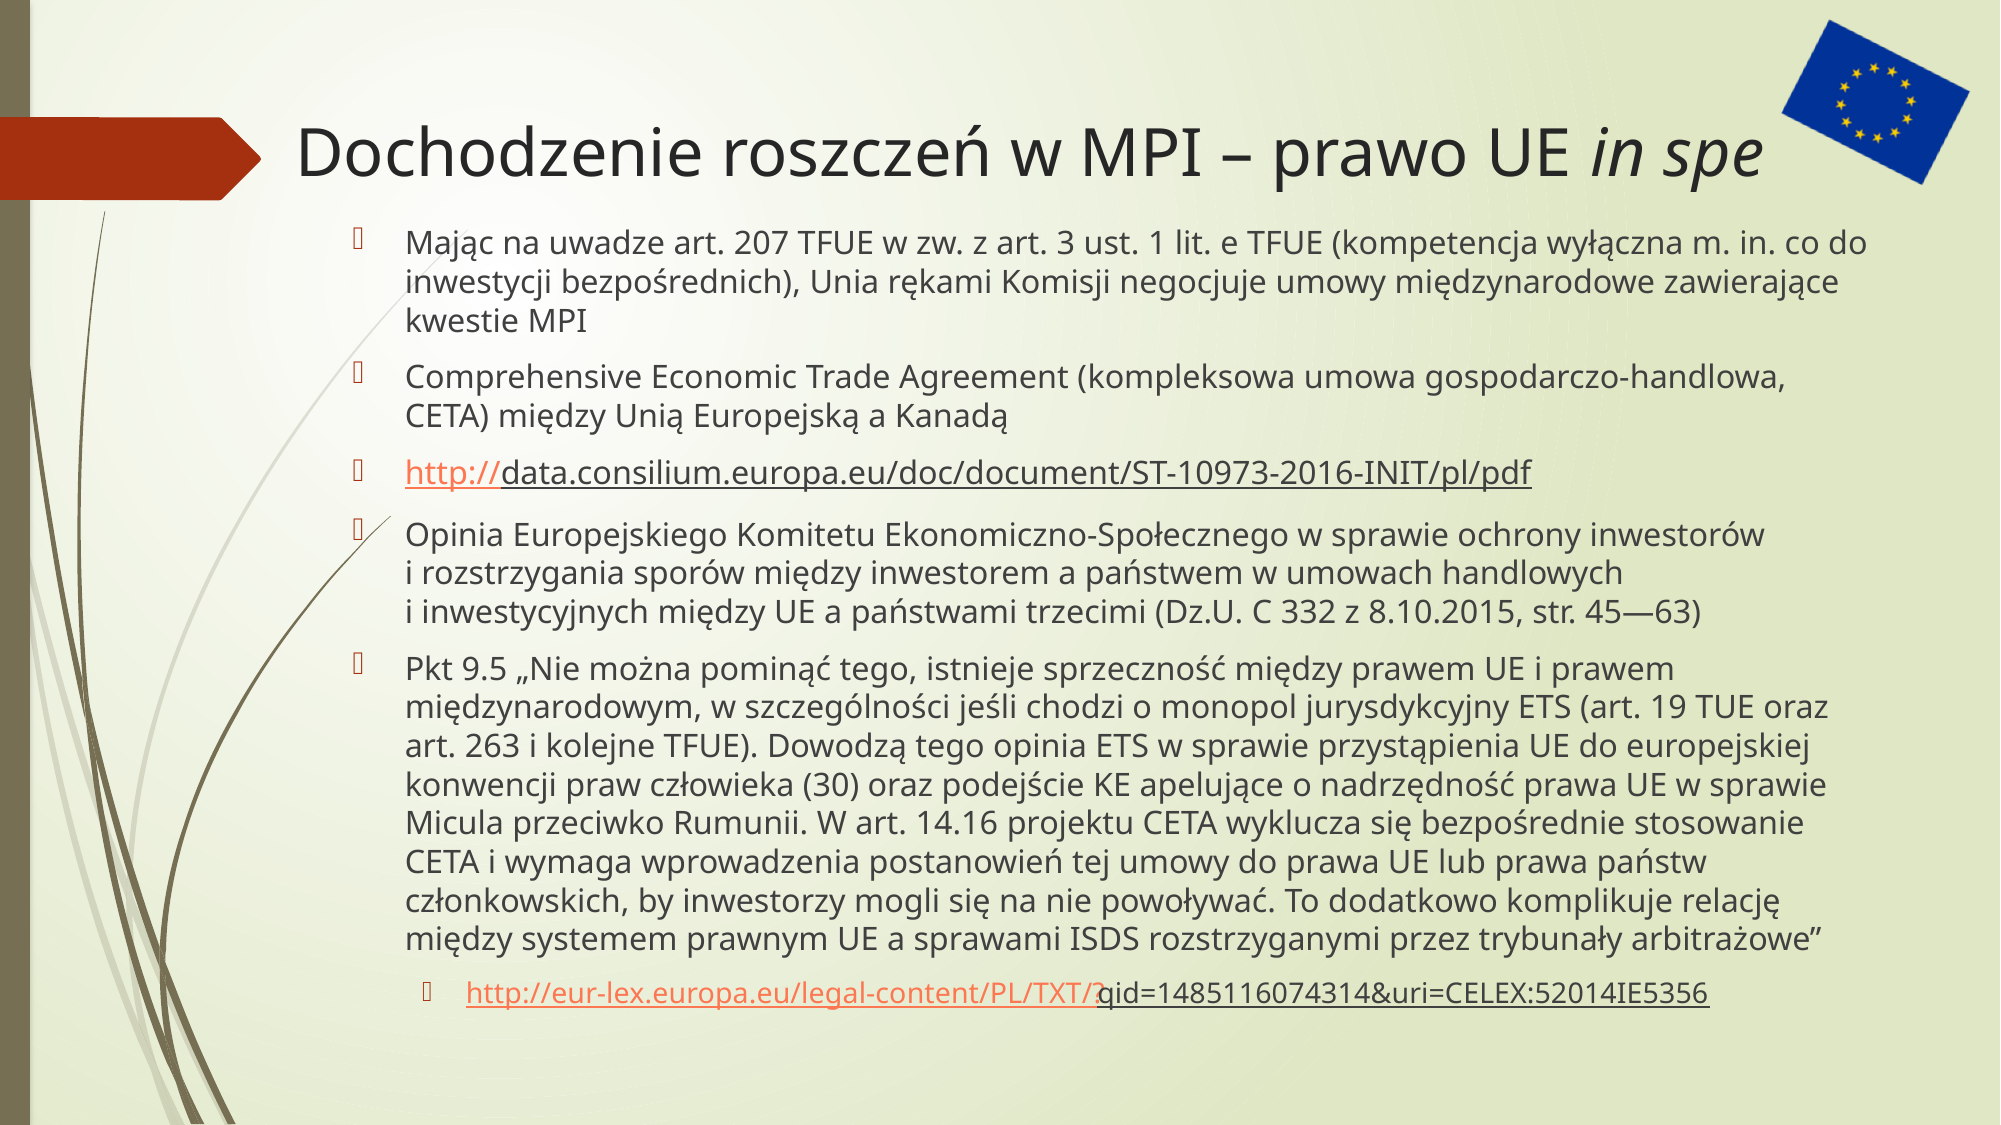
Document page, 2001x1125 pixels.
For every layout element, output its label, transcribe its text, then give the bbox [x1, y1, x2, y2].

picture [1775, 15, 1976, 189]
list Mając na uwadze art. 207 TFUE w zw. z art. 3 ust. 1 lit. e TFUE (kompetencja wyłączna m. in. co do inwestycji bezpośrednich), Unia rękami Komisji negocjuje umowy międzynarodowe zawierające kwestie MPI Comprehensive Economic Trade Agreement (kompleksowa umowa gospodarczo-handlowa, CETA) między Unią Europejską a Kanadą http://data.consilium.europa.eu/doc/document/ST-10973-2016-INIT/pl/pdf Opinia Europejskiego Komitetu Ekonomiczno-Społecznego w sprawie ochrony inwestorów i rozstrzygania sporów między inwestorem a państwem w umowach handlowych i inwestycyjnych między UE a państwami trzecimi (Dz.U. C 332 z 8.10.2015, str. 45—63) Pkt 9.5 „Nie można pominąć tego, istnieje sprzeczność między prawem UE i prawem międzynarodowym, w szczególności jeśli chodzi o monopol jurysdykcyjny ETS (art. 19 TUE oraz art. 263 i kolejne TFUE). Dowodzą tego opinia ETS w sprawie przystąpienia UE do europejskiej konwencji praw człowieka (30) oraz podejście KE apelujące o nadrzędność prawa UE w sprawie Micula przeciwko Rumunii. W art. 14.16 projektu CETA wyklucza się bezpośrednie stosowanie CETA i wymaga wprowadzenia postanowień tej umowy do prawa UE lub prawa państw członkowskich, by inwestorzy mogli się na nie powoływać. To dodatkowo komplikuje relację między systemem prawnym UE a sprawami ISDS rozstrzyganymi przez trybunały arbitrażowe” http://eur-lex.europa.eu/legal-content/PL/TXT/?qid=1485116074314&uri=CELEX:52014IE5356 [337, 215, 1888, 1039]
title Dochodzenie roszczeń w MPI – prawo UE in spe [280, 102, 1888, 216]
